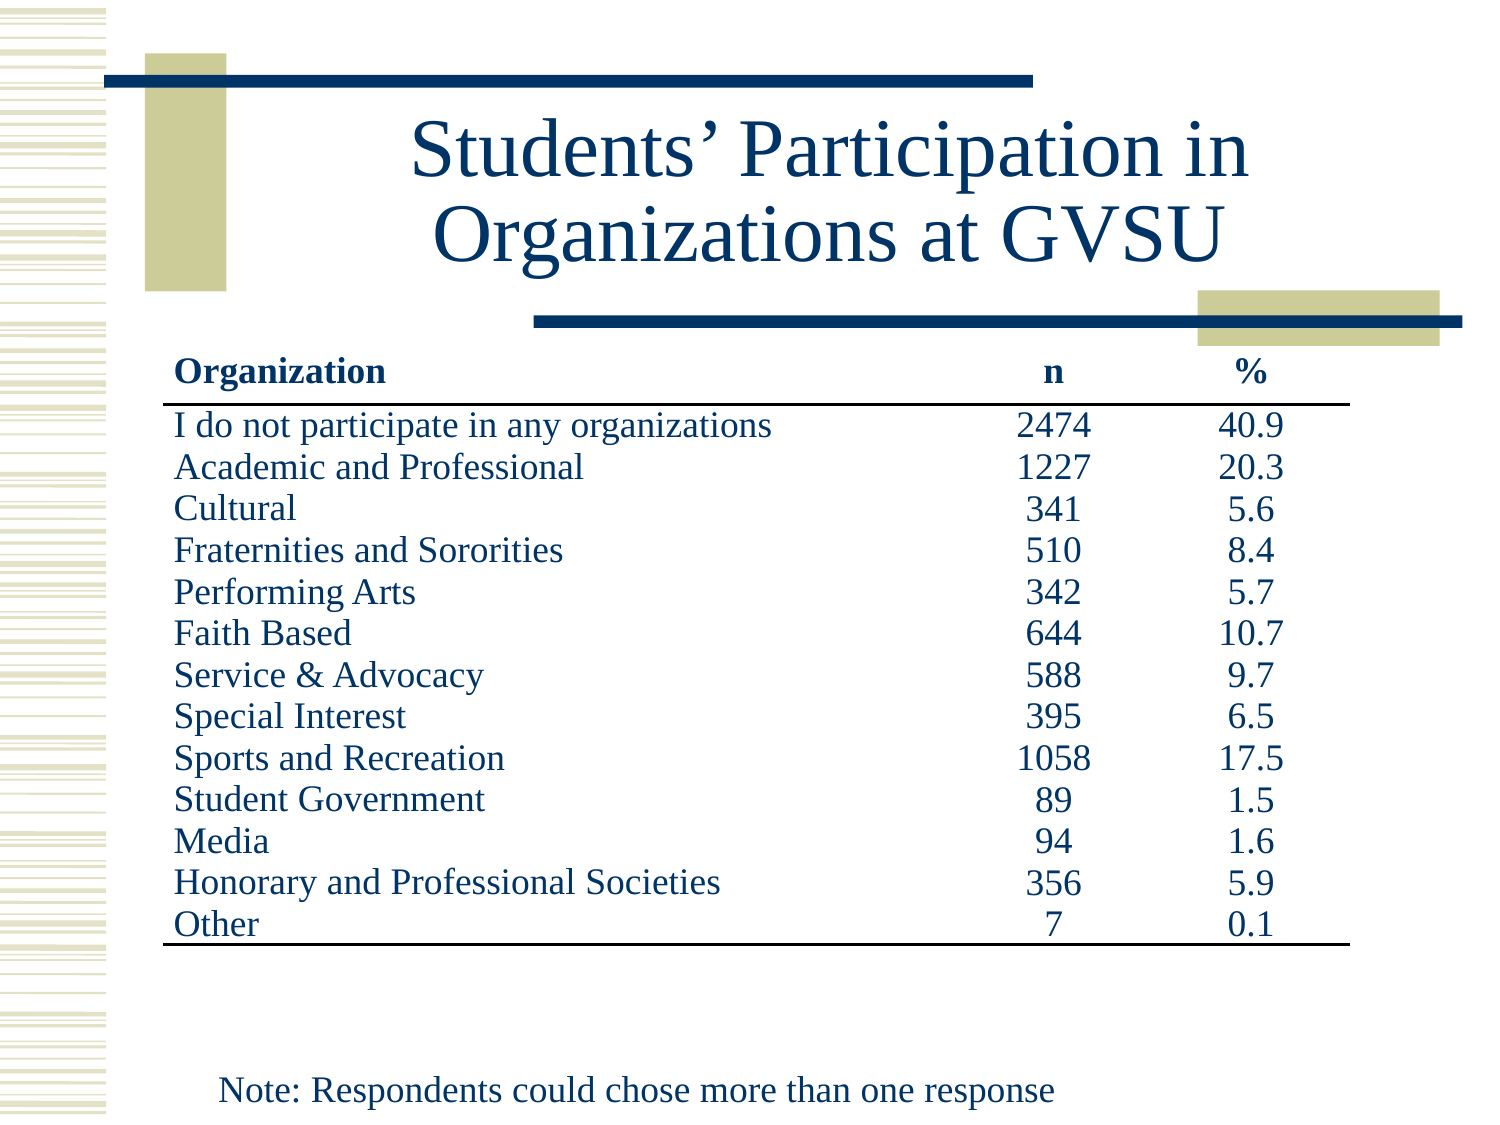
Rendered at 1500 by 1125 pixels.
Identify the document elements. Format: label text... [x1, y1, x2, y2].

table_header Organization [163, 350, 955, 403]
table_cell 94 [955, 820, 1152, 862]
table_cell 356 [955, 862, 1152, 903]
table_cell 1.5 [1152, 778, 1350, 820]
table_cell 5.9 [1152, 862, 1350, 903]
table_cell Sports and Recreation [163, 737, 955, 778]
table_cell 40.9 [1152, 406, 1350, 446]
table_cell 89 [955, 778, 1152, 820]
table_cell 395 [955, 695, 1152, 737]
table_cell 1227 [955, 446, 1152, 487]
table_cell 17.5 [1152, 737, 1350, 778]
table_cell Other [163, 903, 955, 943]
text_box Note: Respondents could chose more than one response [203, 1057, 1072, 1118]
table_cell 342 [955, 571, 1152, 612]
table_header n [955, 350, 1152, 403]
table_cell Student Government [163, 778, 955, 820]
table_cell 1.6 [1152, 820, 1350, 862]
table_cell Cultural [163, 487, 955, 529]
table_cell 10.7 [1152, 612, 1350, 654]
table_cell 0.1 [1152, 903, 1350, 943]
table_cell 588 [955, 654, 1152, 695]
table_cell 9.7 [1152, 654, 1350, 695]
table_cell Faith Based [163, 612, 955, 654]
table_cell 5.6 [1152, 487, 1350, 529]
table_cell 20.3 [1152, 446, 1350, 487]
table_cell 644 [955, 612, 1152, 654]
table_cell 510 [955, 529, 1152, 571]
table_cell Fraternities and Sororities [163, 529, 955, 571]
table_cell 2474 [955, 406, 1152, 446]
table_cell Service & Advocacy [163, 654, 955, 695]
table_cell Academic and Professional [163, 446, 955, 487]
title Students’ Participation in Organizations at GVSU [224, 99, 1436, 288]
table_cell 1058 [955, 737, 1152, 778]
table_cell Special Interest [163, 695, 955, 737]
table_cell I do not participate in any organizations [163, 406, 955, 446]
table_cell 341 [955, 487, 1152, 529]
table_cell 7 [955, 903, 1152, 943]
table_cell Honorary and Professional Societies [163, 862, 955, 903]
table_cell 6.5 [1152, 695, 1350, 737]
table_cell Performing Arts [163, 571, 955, 612]
table_cell 8.4 [1152, 529, 1350, 571]
table_cell 5.7 [1152, 571, 1350, 612]
table_header % [1152, 350, 1350, 403]
table_cell Media [163, 820, 955, 862]
